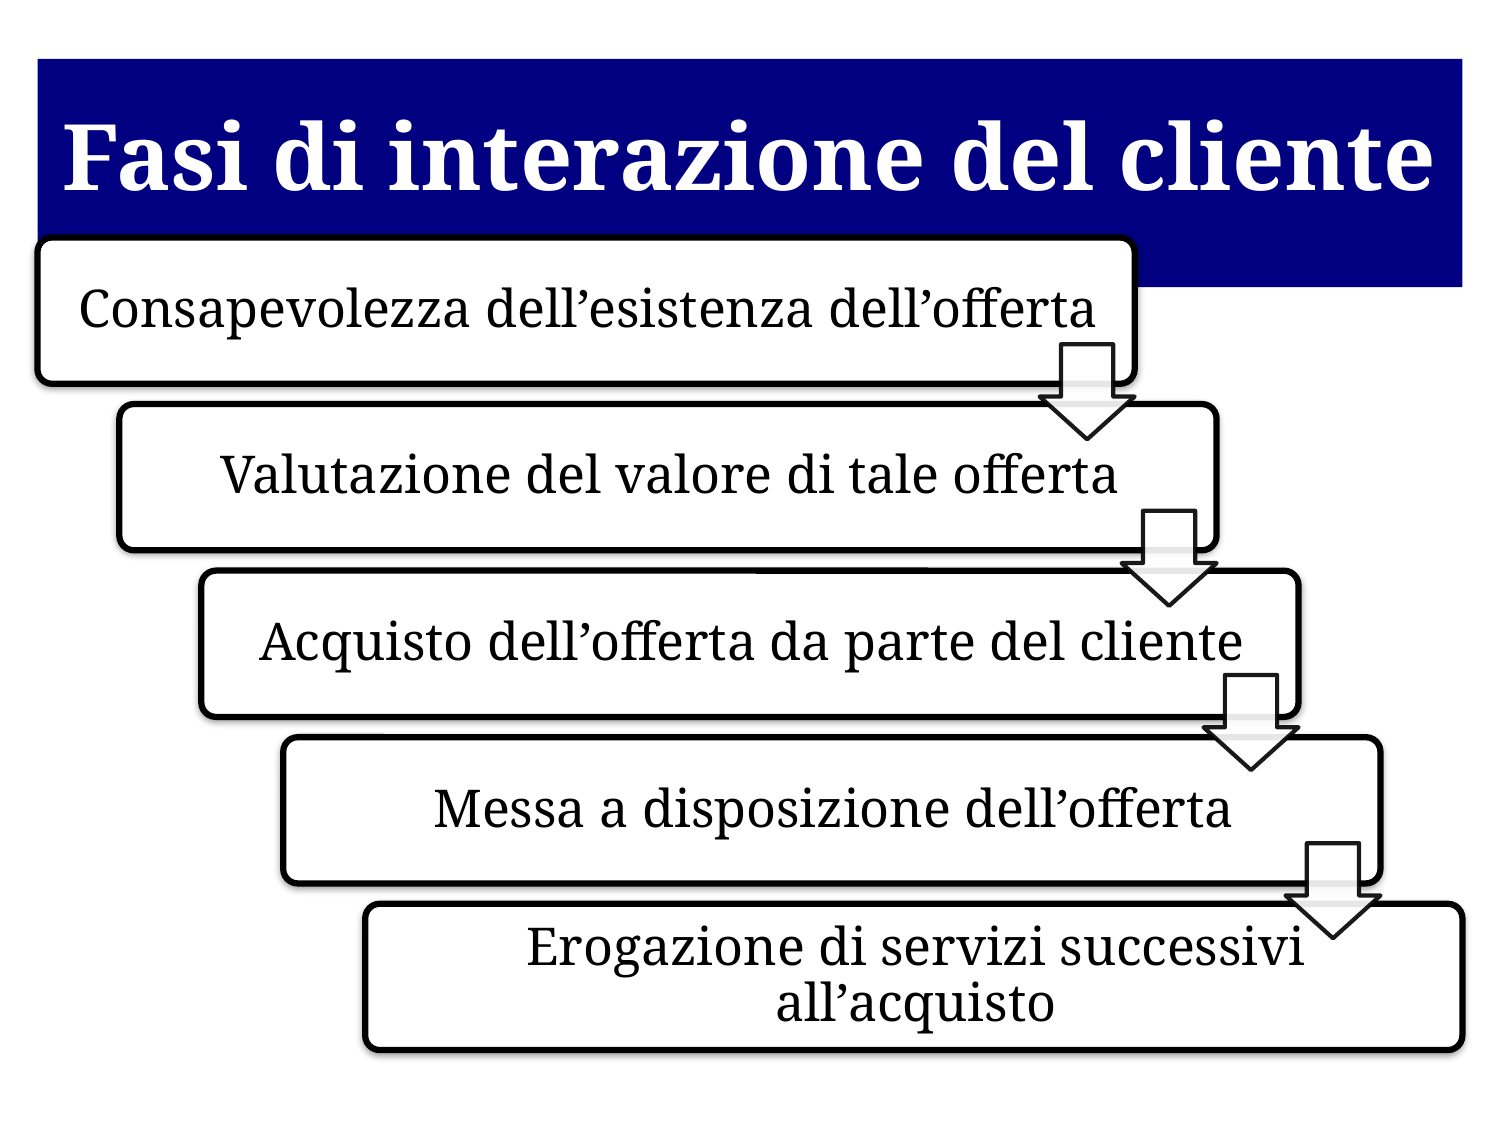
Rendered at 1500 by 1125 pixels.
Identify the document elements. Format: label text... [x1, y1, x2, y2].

title Fasi di interazione del cliente [37, 58, 1463, 237]
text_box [37, 237, 1463, 1051]
